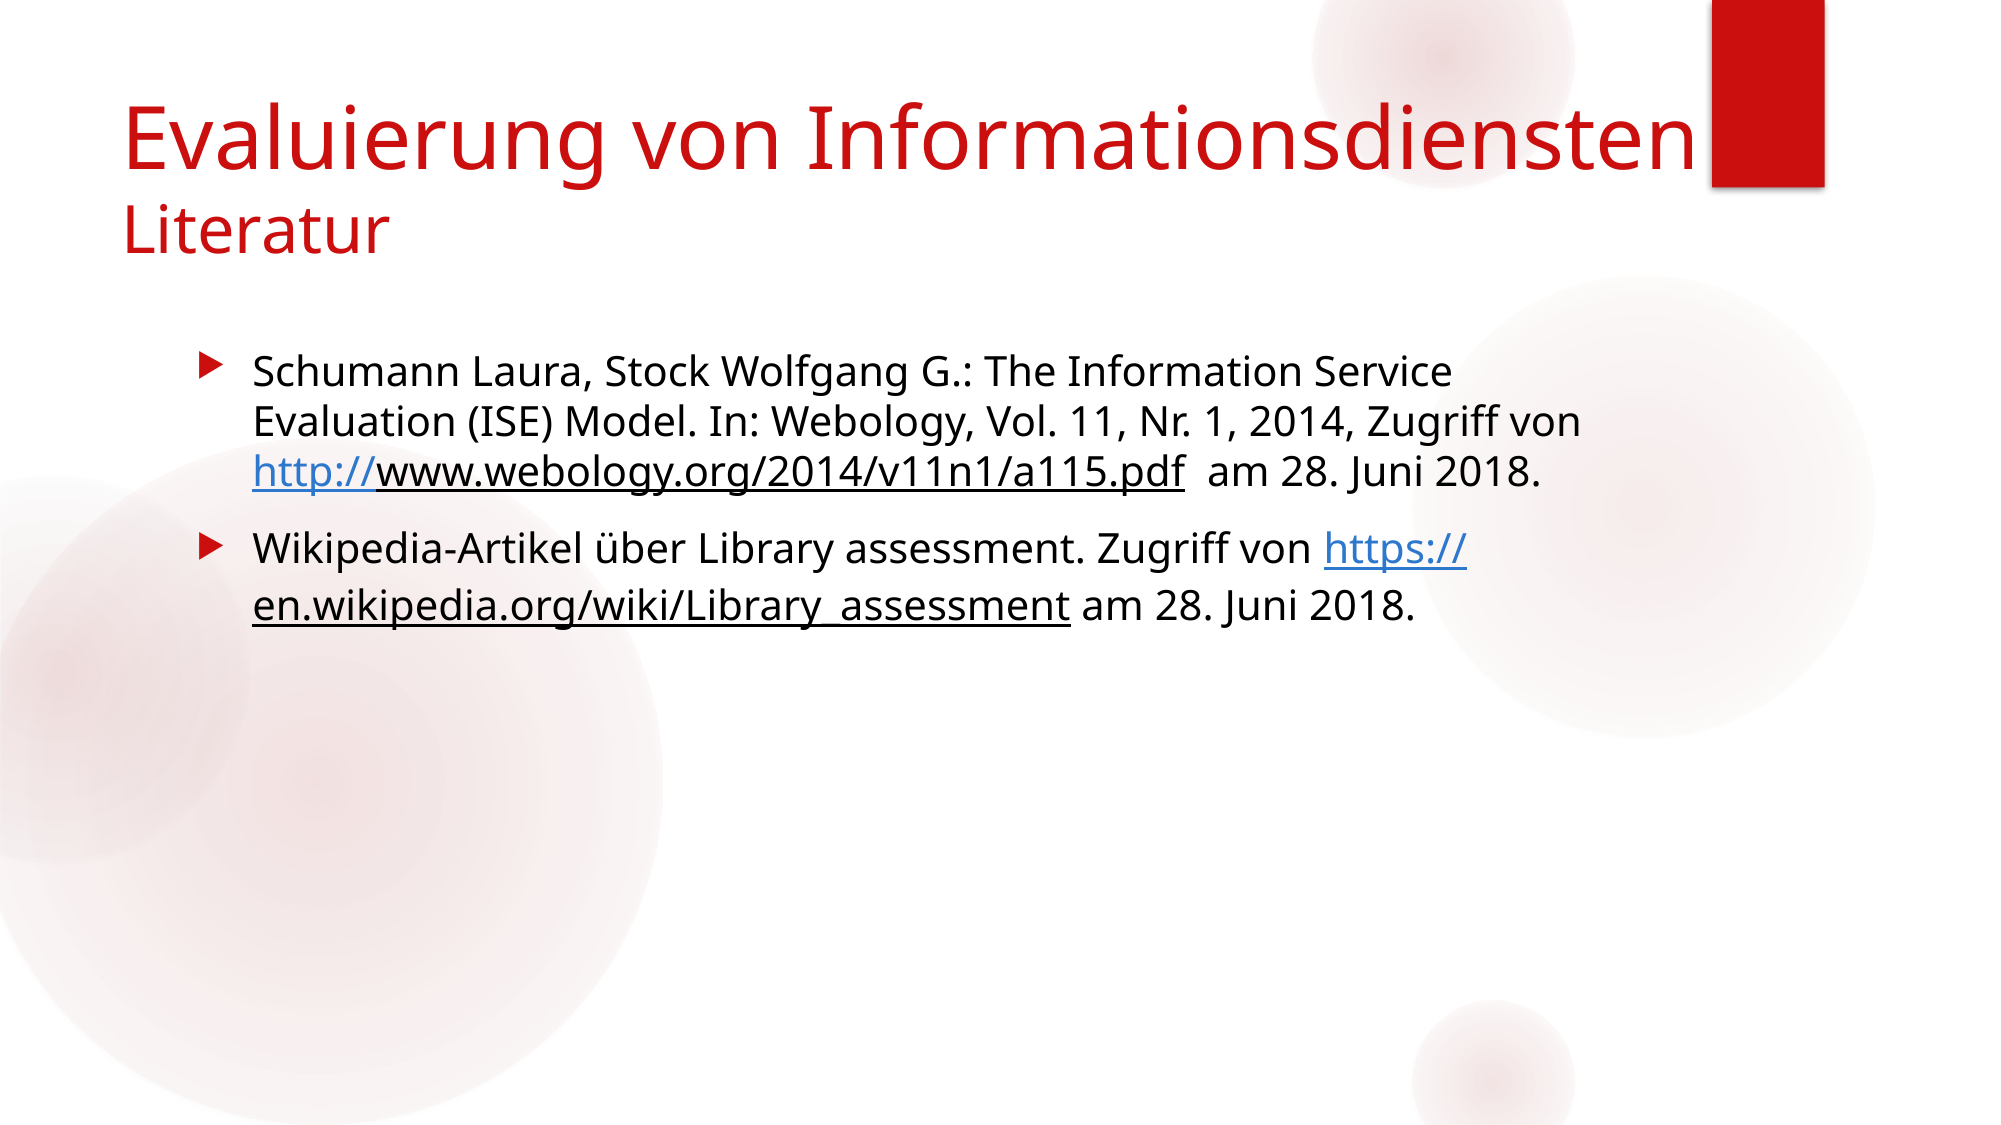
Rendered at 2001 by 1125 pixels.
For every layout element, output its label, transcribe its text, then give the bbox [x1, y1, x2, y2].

list Schumann Laura, Stock Wolfgang G.: The Information Service Evaluation (ISE) Model. In: Webology, Vol. 11, Nr. 1, 2014, Zugriff von http://www.webology.org/2014/v11n1/a115.pdf am 28. Juni 2018. Wikipedia-Artikel über Library assessment. Zugriff von https://en.wikipedia.org/wiki/Library_assessment am 28. Juni 2018. [181, 336, 1649, 1025]
title Evaluierung von Informationsdiensten Literatur [106, 74, 1768, 304]
